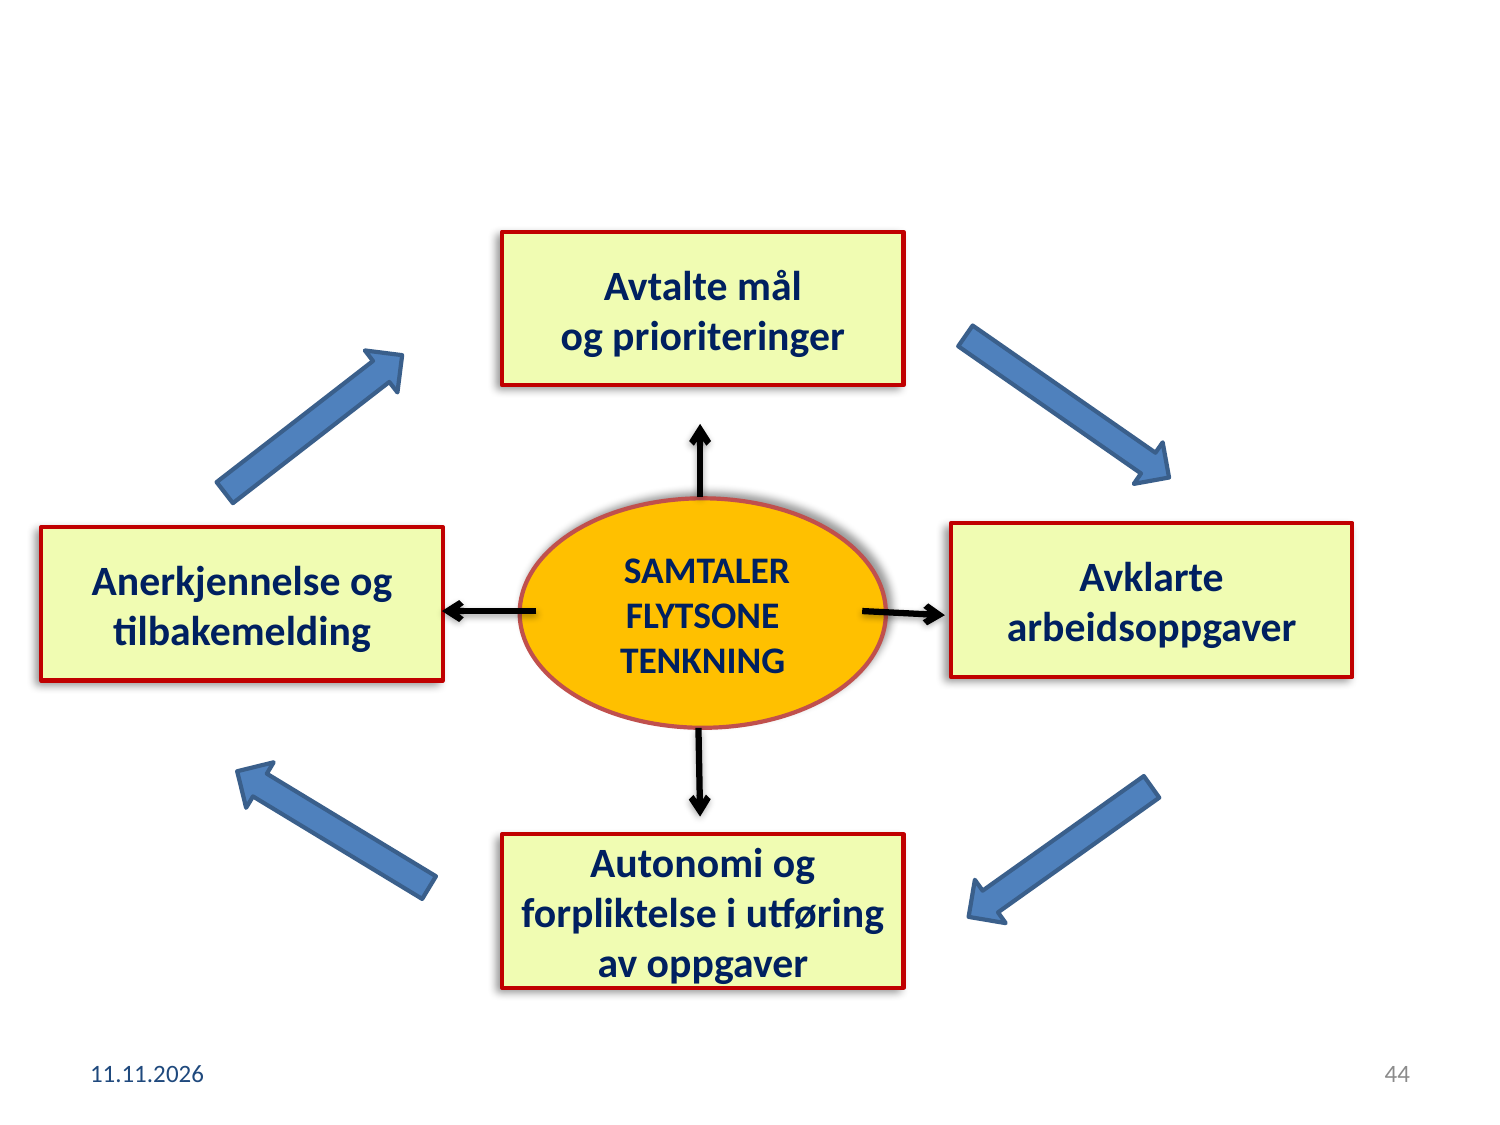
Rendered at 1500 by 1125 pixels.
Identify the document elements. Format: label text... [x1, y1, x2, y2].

text_box Anerkjennelse og tilbakemelding [39, 525, 445, 683]
slide_number 44 [1074, 1042, 1425, 1103]
text_box [966, 773, 1162, 926]
text_box Avtalte mål og prioriteringer [500, 230, 906, 387]
text_box Avklarte arbeidsoppgaver [949, 521, 1354, 679]
text_box [956, 323, 1172, 486]
text_box [235, 760, 438, 901]
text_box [861, 610, 946, 616]
text_box SAMTALER FLYTSONE TENKNING [517, 496, 888, 730]
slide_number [75, 1042, 425, 1103]
text_box [214, 348, 405, 506]
text_box Autonomi og forpliktelse i utføring av oppgaver [500, 832, 906, 990]
